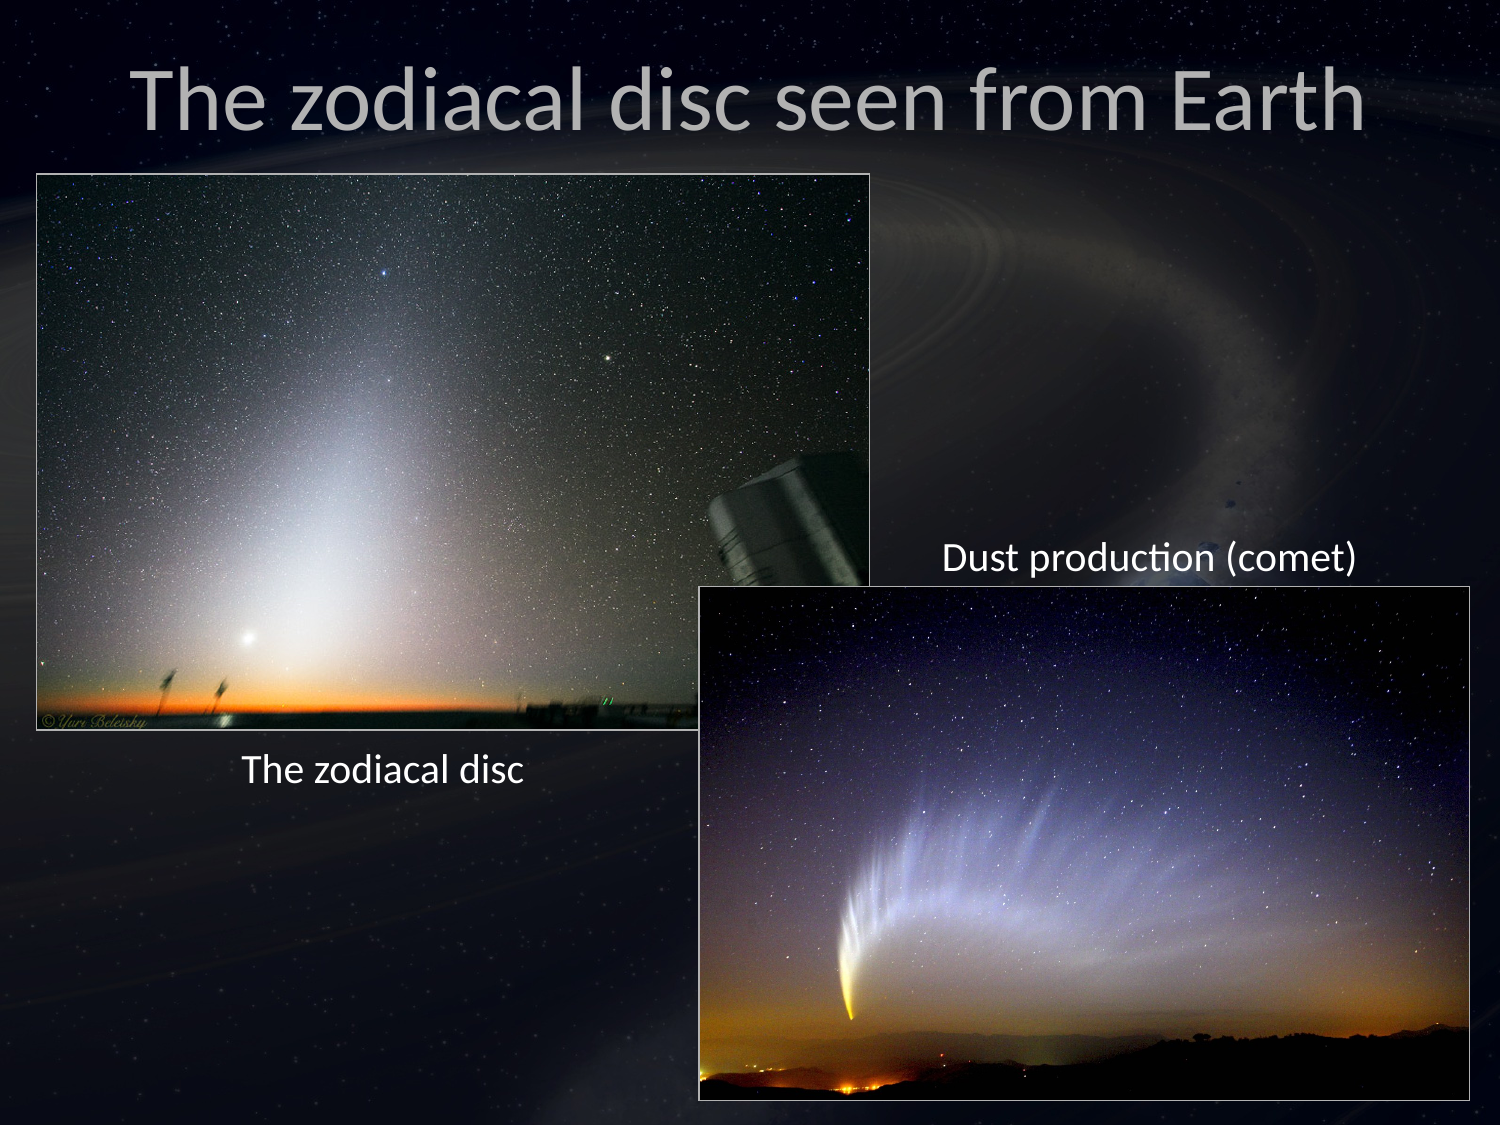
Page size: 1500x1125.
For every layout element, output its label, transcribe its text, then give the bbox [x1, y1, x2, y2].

text_box The zodiacal disc [226, 738, 540, 800]
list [37, 174, 869, 730]
text_box Dust production (comet) [927, 521, 1373, 585]
title The zodiacal disc seen from Earth [74, 12, 1426, 176]
picture [0, 0, 1500, 1125]
